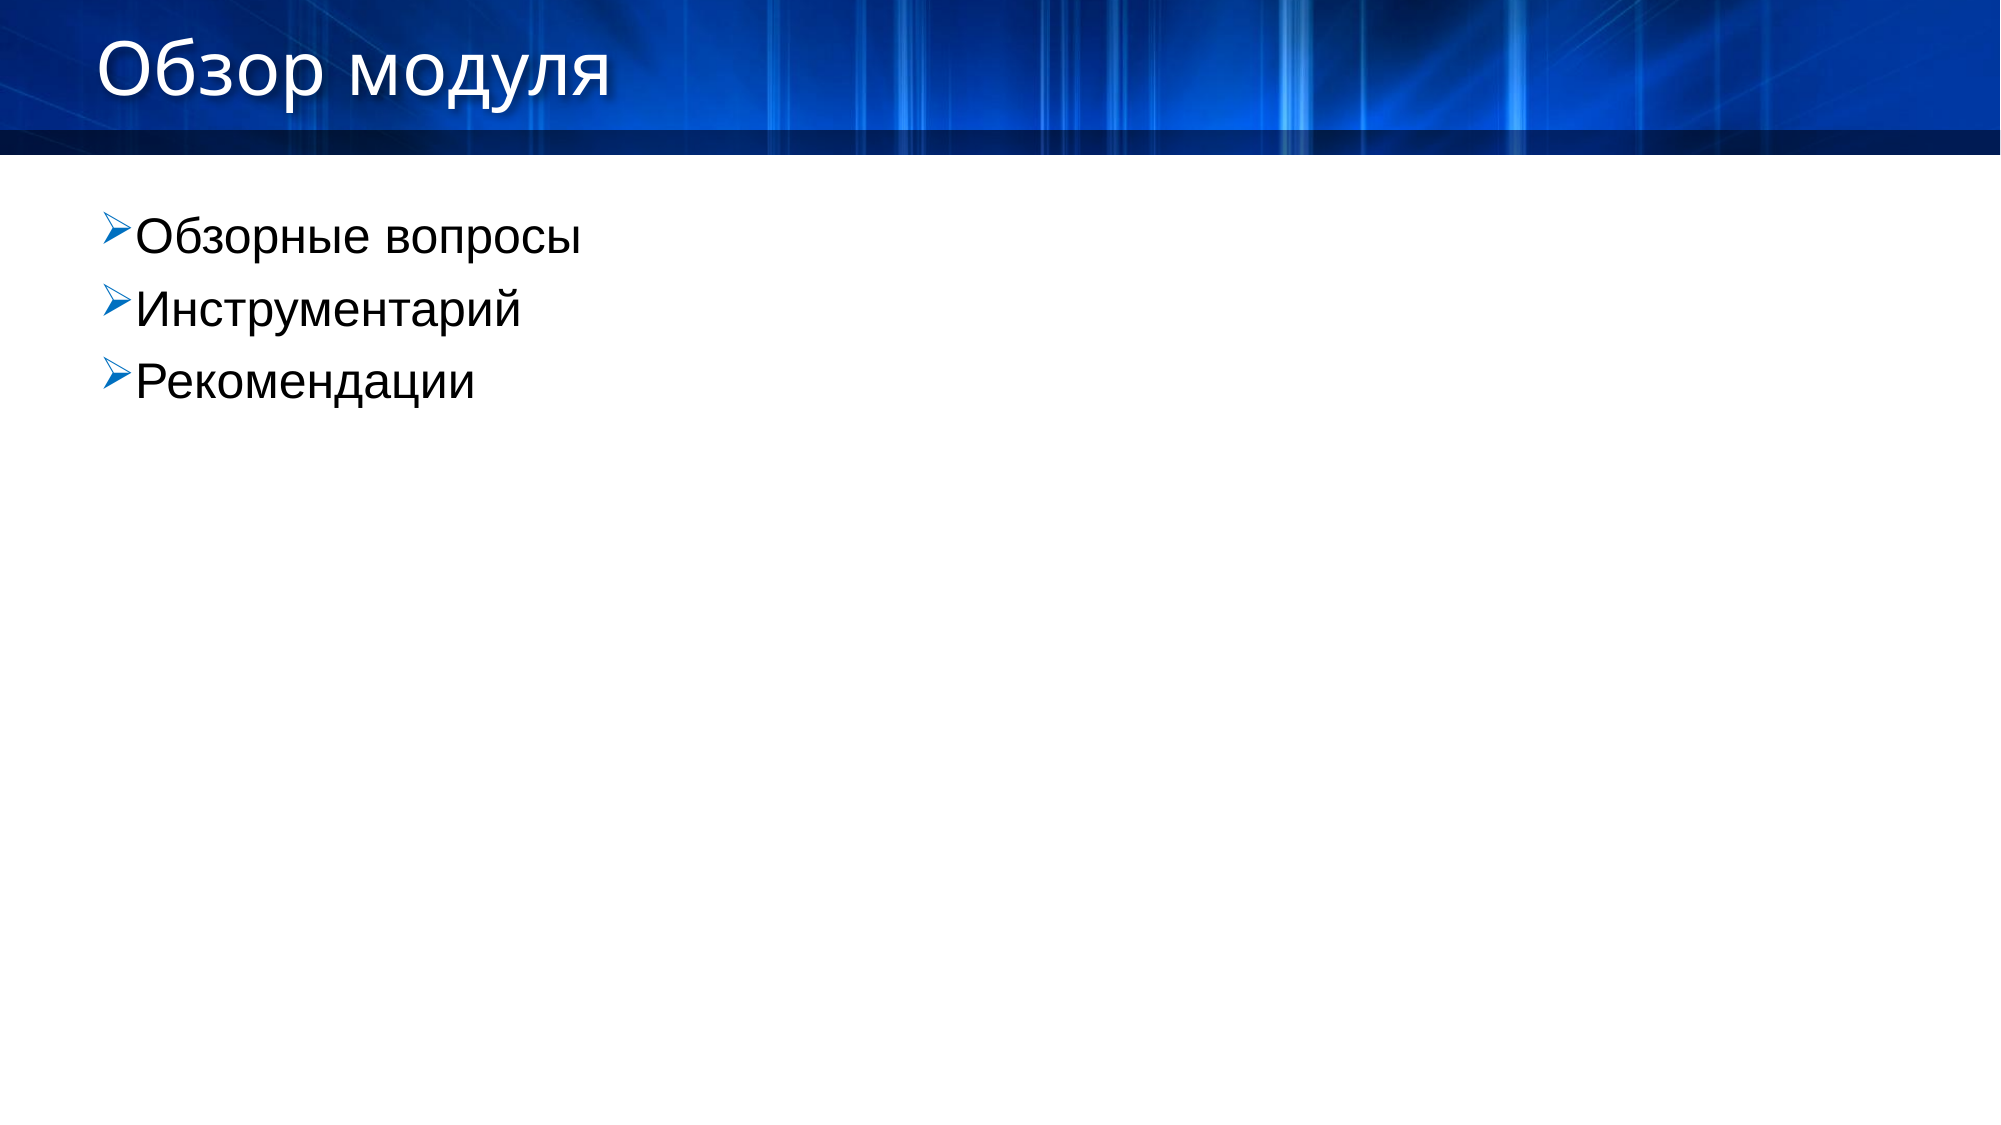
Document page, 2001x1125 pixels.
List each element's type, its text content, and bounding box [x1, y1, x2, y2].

text_box Обзор модуля [80, 13, 2000, 118]
picture [0, 0, 2001, 155]
text_box Обзорные вопросы Инструментарий Рекомендации [99, 203, 1432, 510]
